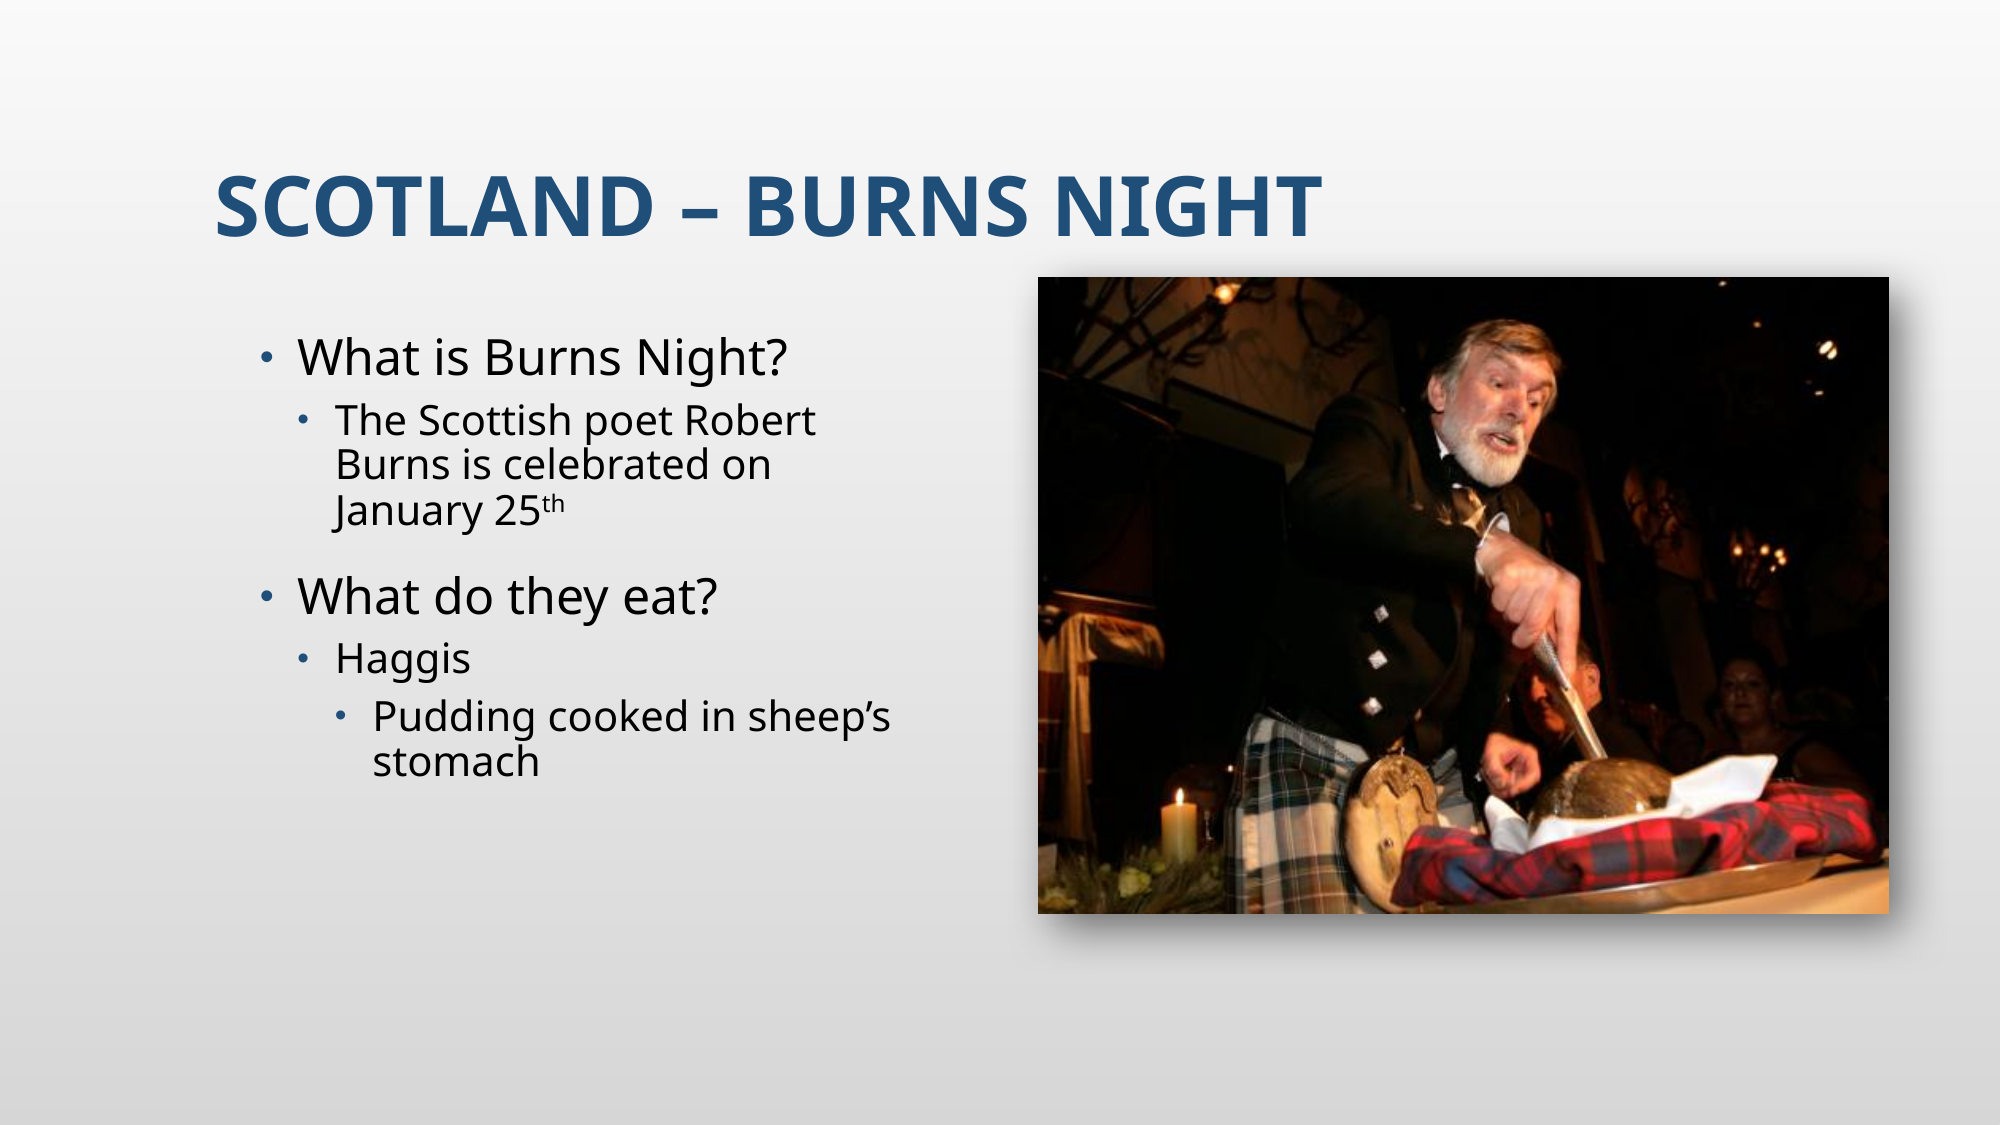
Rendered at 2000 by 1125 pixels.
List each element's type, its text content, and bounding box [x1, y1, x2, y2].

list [1038, 277, 1889, 914]
title Scotland – Burns Night [199, 45, 1800, 263]
list What is Burns Night? The Scottish poet Robert Burns is celebrated on January 25th What do they eat? Haggis Pudding cooked in sheep’s stomach [237, 324, 935, 813]
